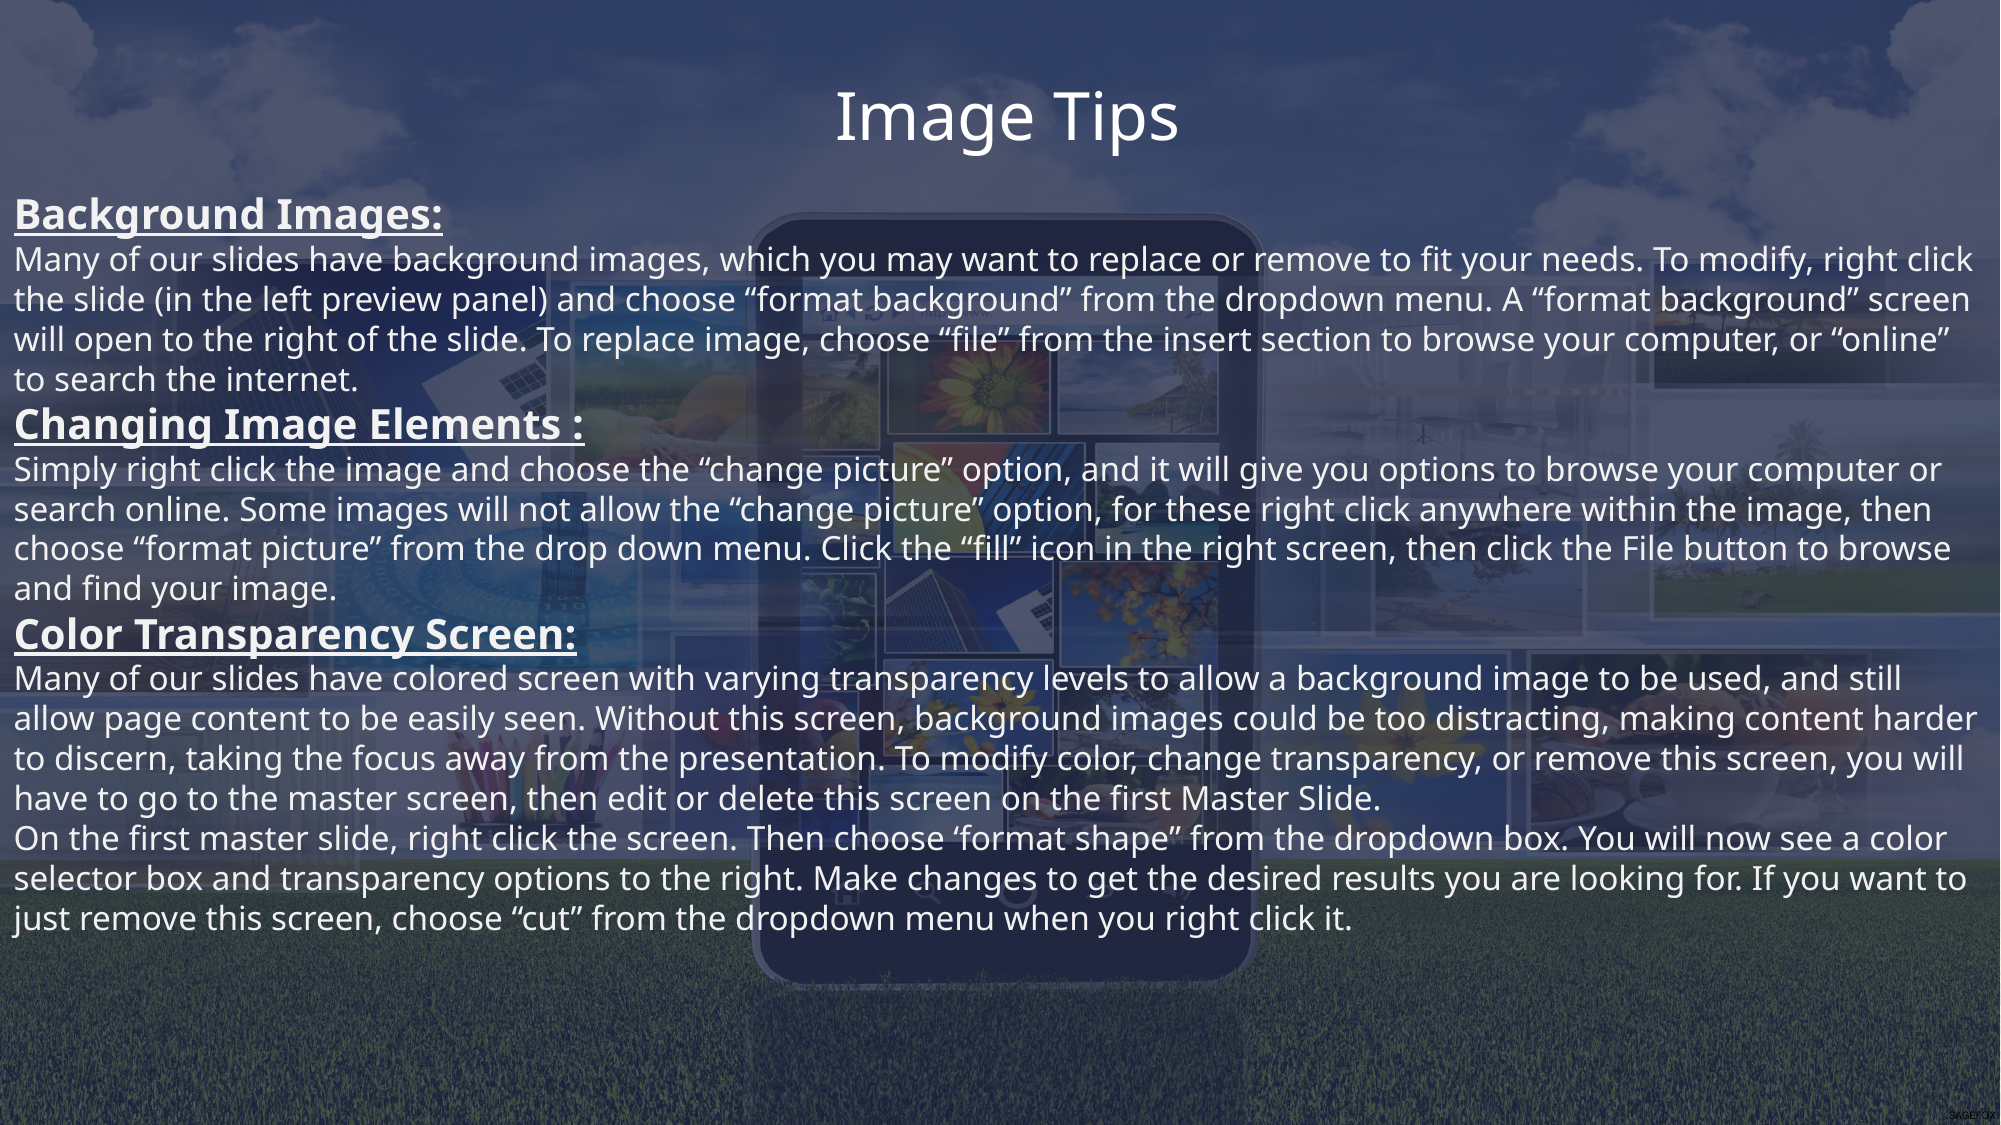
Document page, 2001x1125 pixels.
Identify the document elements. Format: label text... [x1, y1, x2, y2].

title Image Tips [597, 59, 1420, 177]
text_box Background Images: Many of our slides have background images, which you may want to replace or remove to fit your needs. To modify, right click the slide (in the left preview panel) and choose “format background” from the dropdown menu. A “format background” screen will open to the right of the slide. To replace image, choose “file” from the insert section to browse your computer, or “online” to search the internet. Changing Image Elements : Simply right click the image and choose the “change picture” option, and it will give you options to browse your computer or search online. Some images will not allow the “change picture” option, for these right click anywhere within the image, then choose “format picture” from the drop down menu. Click the “fill” icon in the right screen, then click the File button to browse and find your image. Color Transparency Screen: Many of our slides have colored screen with varying transparency levels to allow a background image to be used, and still allow page content to be easily seen. Without this screen, background images could be too distracting, making content harder to discern, taking the focus away from the presentation. To modify color, change transparency, or remove this screen, you will have to go to the master screen, then edit or delete this screen on the first Master Slide. On the first master slide, right click the screen. Then choose ‘format shape” from the dropdown box. You will now see a color selector box and transparency options to the right. Make changes to get the desired results you are looking for. If you want to just remove this screen, choose “cut” from the dropdown menu when you right click it. [0, 0, 2000, 1125]
